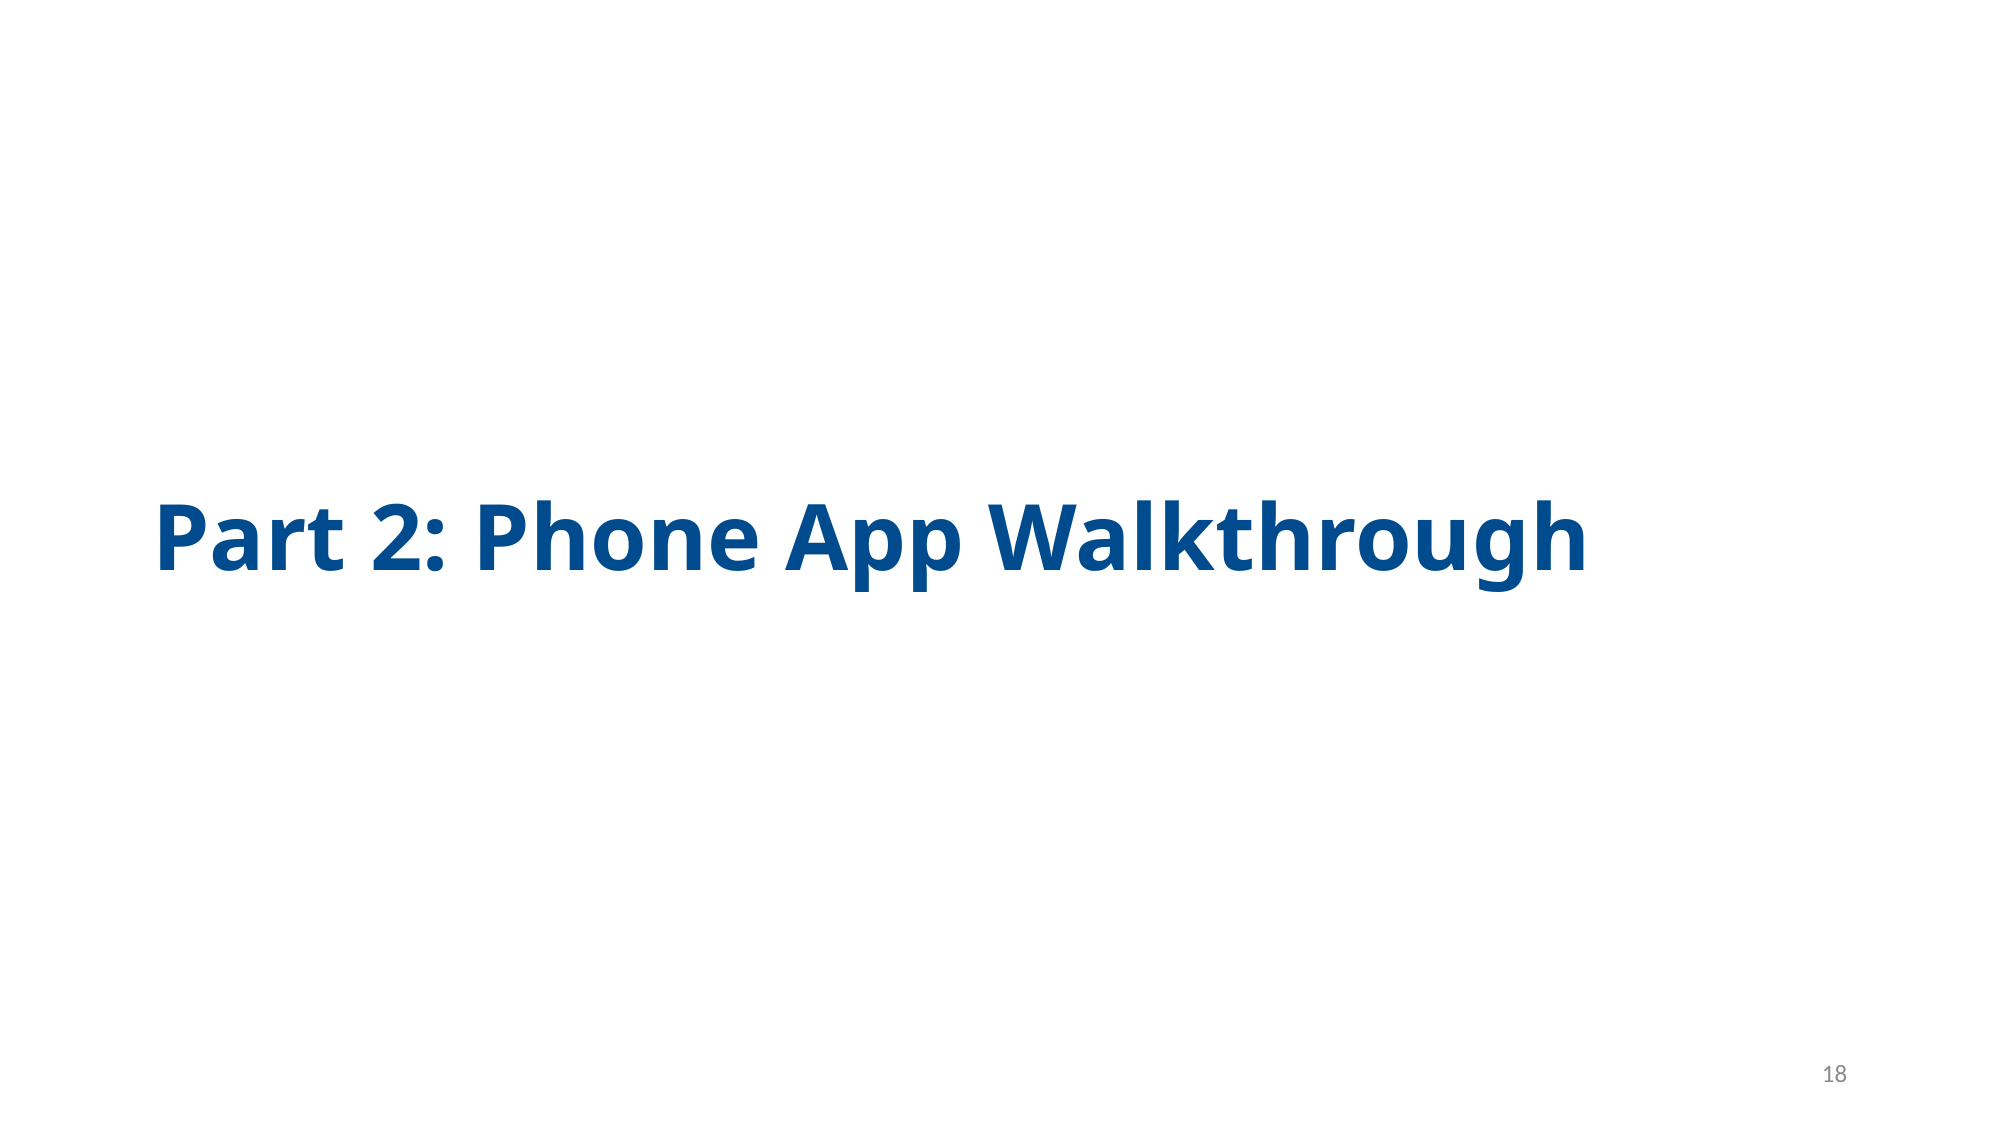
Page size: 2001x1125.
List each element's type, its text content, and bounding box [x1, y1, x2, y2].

slide_number 18 [1412, 1042, 1863, 1103]
title Part 2: Phone App Walkthrough [137, 432, 1863, 650]
